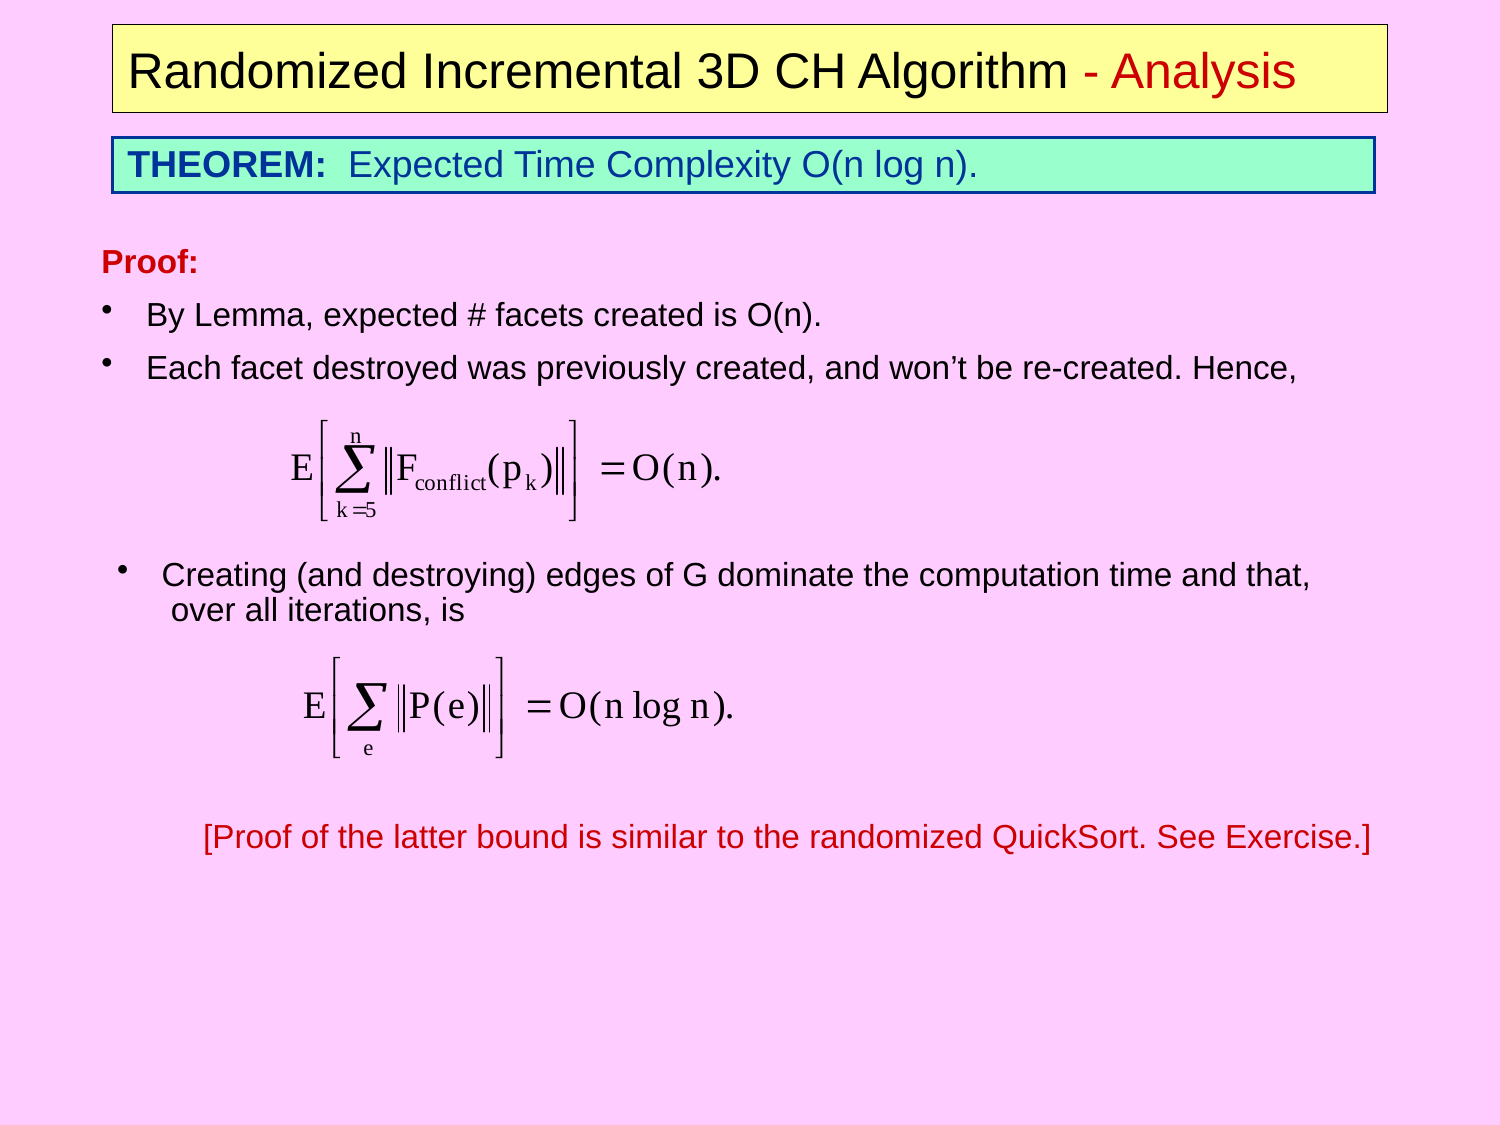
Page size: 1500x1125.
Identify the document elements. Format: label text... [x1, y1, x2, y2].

text_box Creating (and destroying) edges of G dominate the computation time and that, over all iterations, is [102, 549, 1328, 637]
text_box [284, 412, 729, 530]
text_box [296, 649, 741, 767]
text_box [Proof of the latter bound is similar to the randomized QuickSort. See Exercise.] [188, 812, 1389, 864]
title Randomized Incremental 3D CH Algorithm - Analysis [112, 24, 1388, 113]
text_box THEOREM: Expected Time Complexity O(n log n). [112, 137, 1375, 193]
text_box Proof: By Lemma, expected # facets created is O(n). Each facet destroyed was previously created, and won’t be re-created. Hence, [86, 237, 1315, 394]
